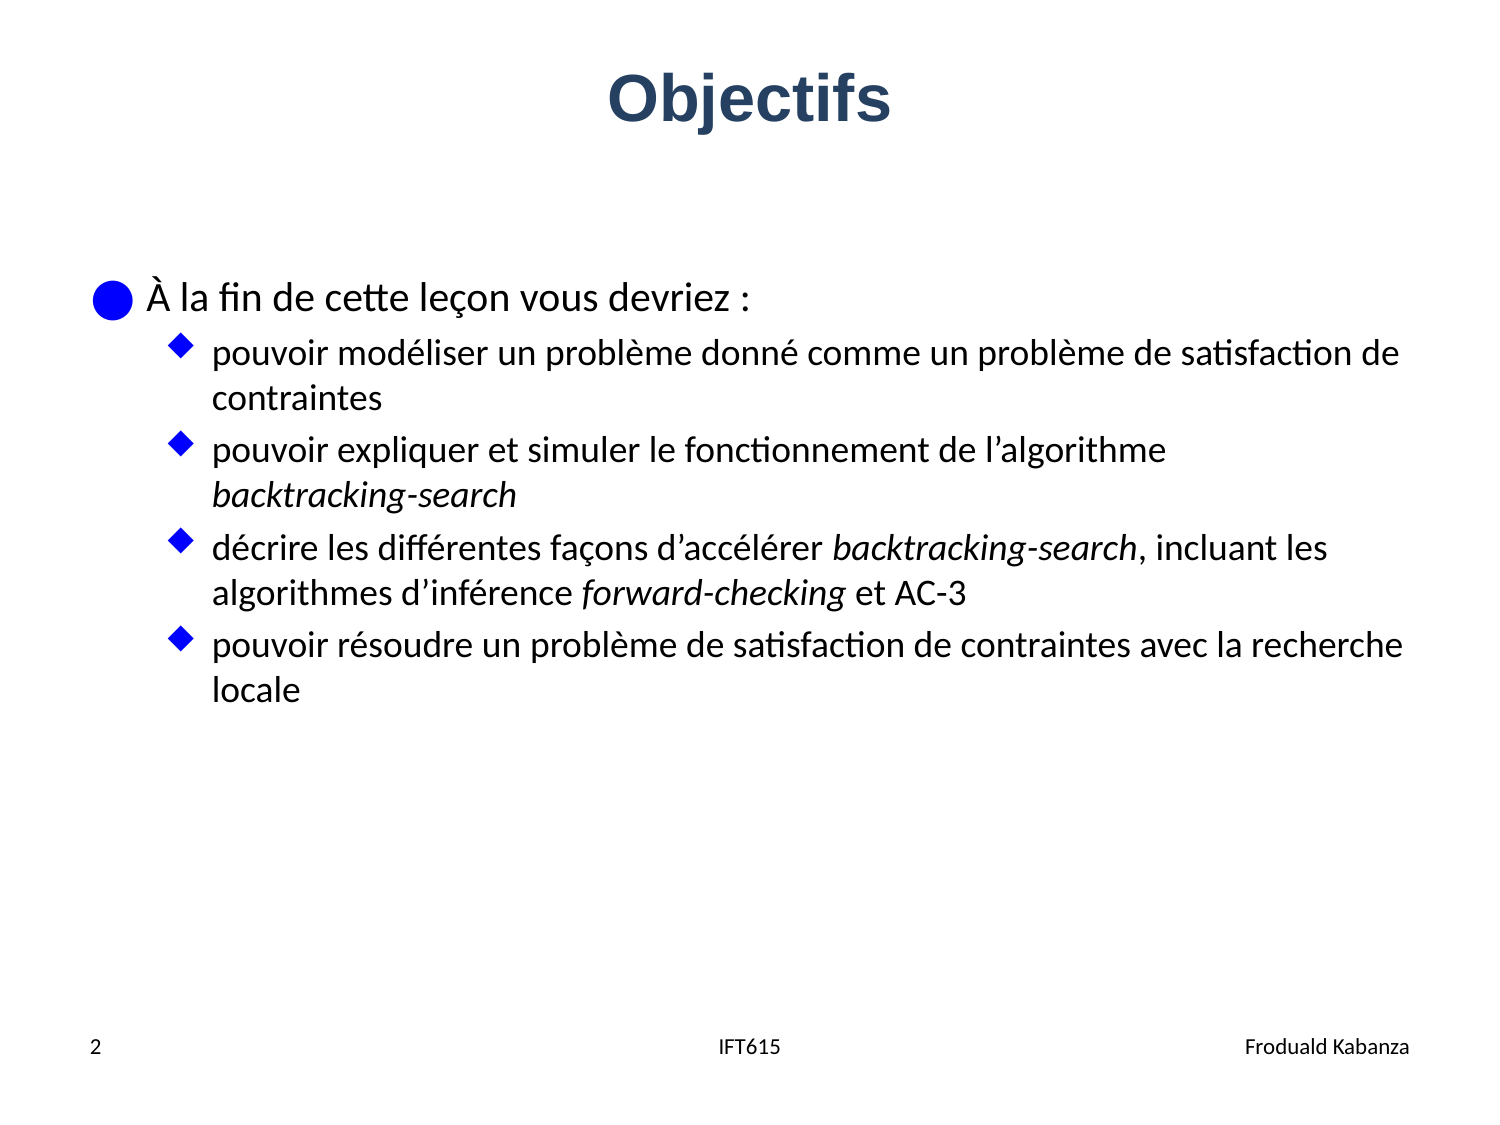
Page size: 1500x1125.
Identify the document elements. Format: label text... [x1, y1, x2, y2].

list À la fin de cette leçon vous devriez : pouvoir modéliser un problème donné comme un problème de satisfaction de contraintes pouvoir expliquer et simuler le fonctionnement de l’algorithme backtracking-search décrire les différentes façons d’accélérer backtracking-search, incluant les algorithmes d’inférence forward-checking et AC-3 pouvoir résoudre un problème de satisfaction de contraintes avec la recherche locale [75, 262, 1425, 1005]
slide_number IFT615 [512, 1024, 988, 1103]
slide_number 2 [75, 1024, 425, 1103]
footer Froduald Kabanza [1074, 1024, 1425, 1103]
title Objectifs [75, 45, 1425, 145]
